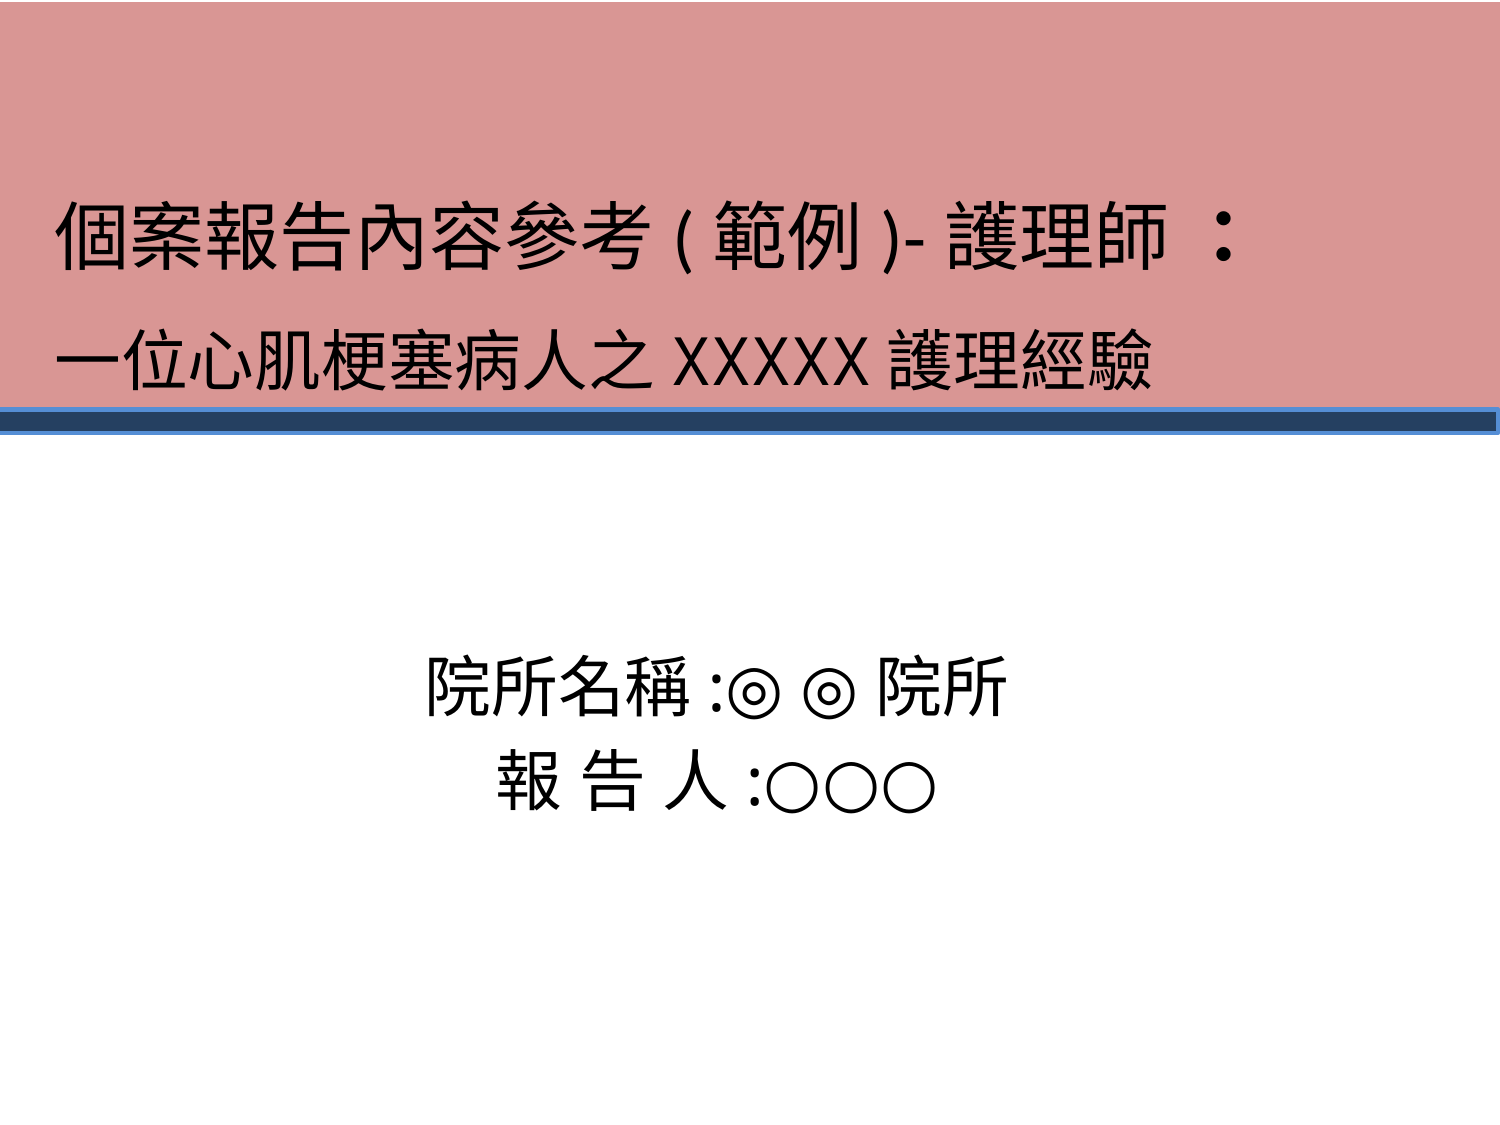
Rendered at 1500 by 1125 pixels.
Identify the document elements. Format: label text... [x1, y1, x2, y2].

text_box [0, 3, 1500, 434]
subtitle 院所名稱:◎ ◎院所 報 告 人:○○○ [176, 637, 1275, 845]
